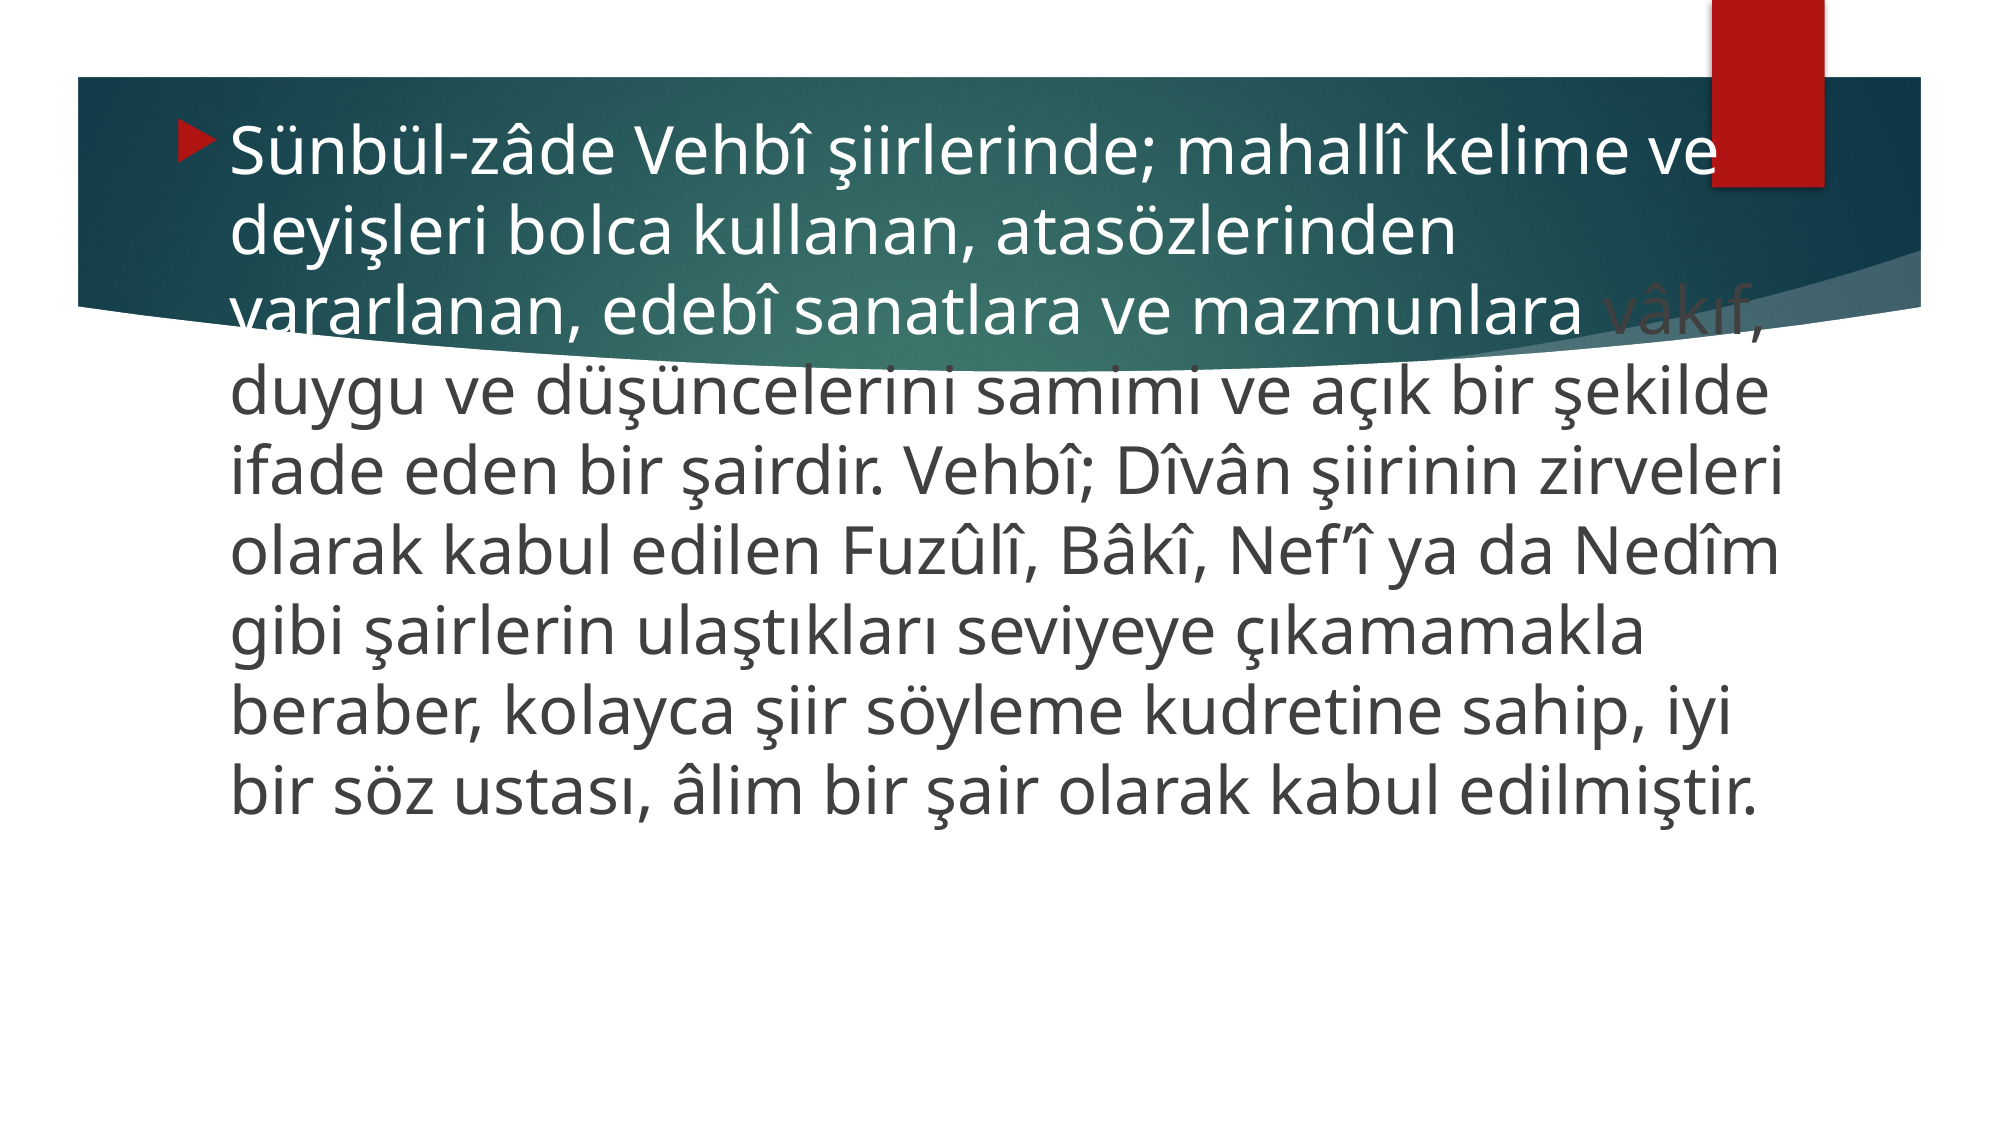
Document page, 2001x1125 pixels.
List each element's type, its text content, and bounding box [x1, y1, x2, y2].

list Sünbül-zâde Vehbî şiirlerinde; mahallî kelime ve deyişleri bolca kullanan, atasözlerinden yararlanan, edebî sanatlara ve mazmunlara vâkıf, duygu ve düşüncelerini samimi ve açık bir şekilde ifade eden bir şairdir. Vehbî; Dîvân şiirinin zirveleri olarak kabul edilen Fuzûlî, Bâkî, Nef’î ya da Nedîm gibi şairlerin ulaştıkları seviyeye çıkamamakla beraber, kolayca şiir söyleme kudretine sahip, iyi bir söz ustası, âlim bir şair olarak kabul edilmiştir. [158, 99, 1836, 1065]
